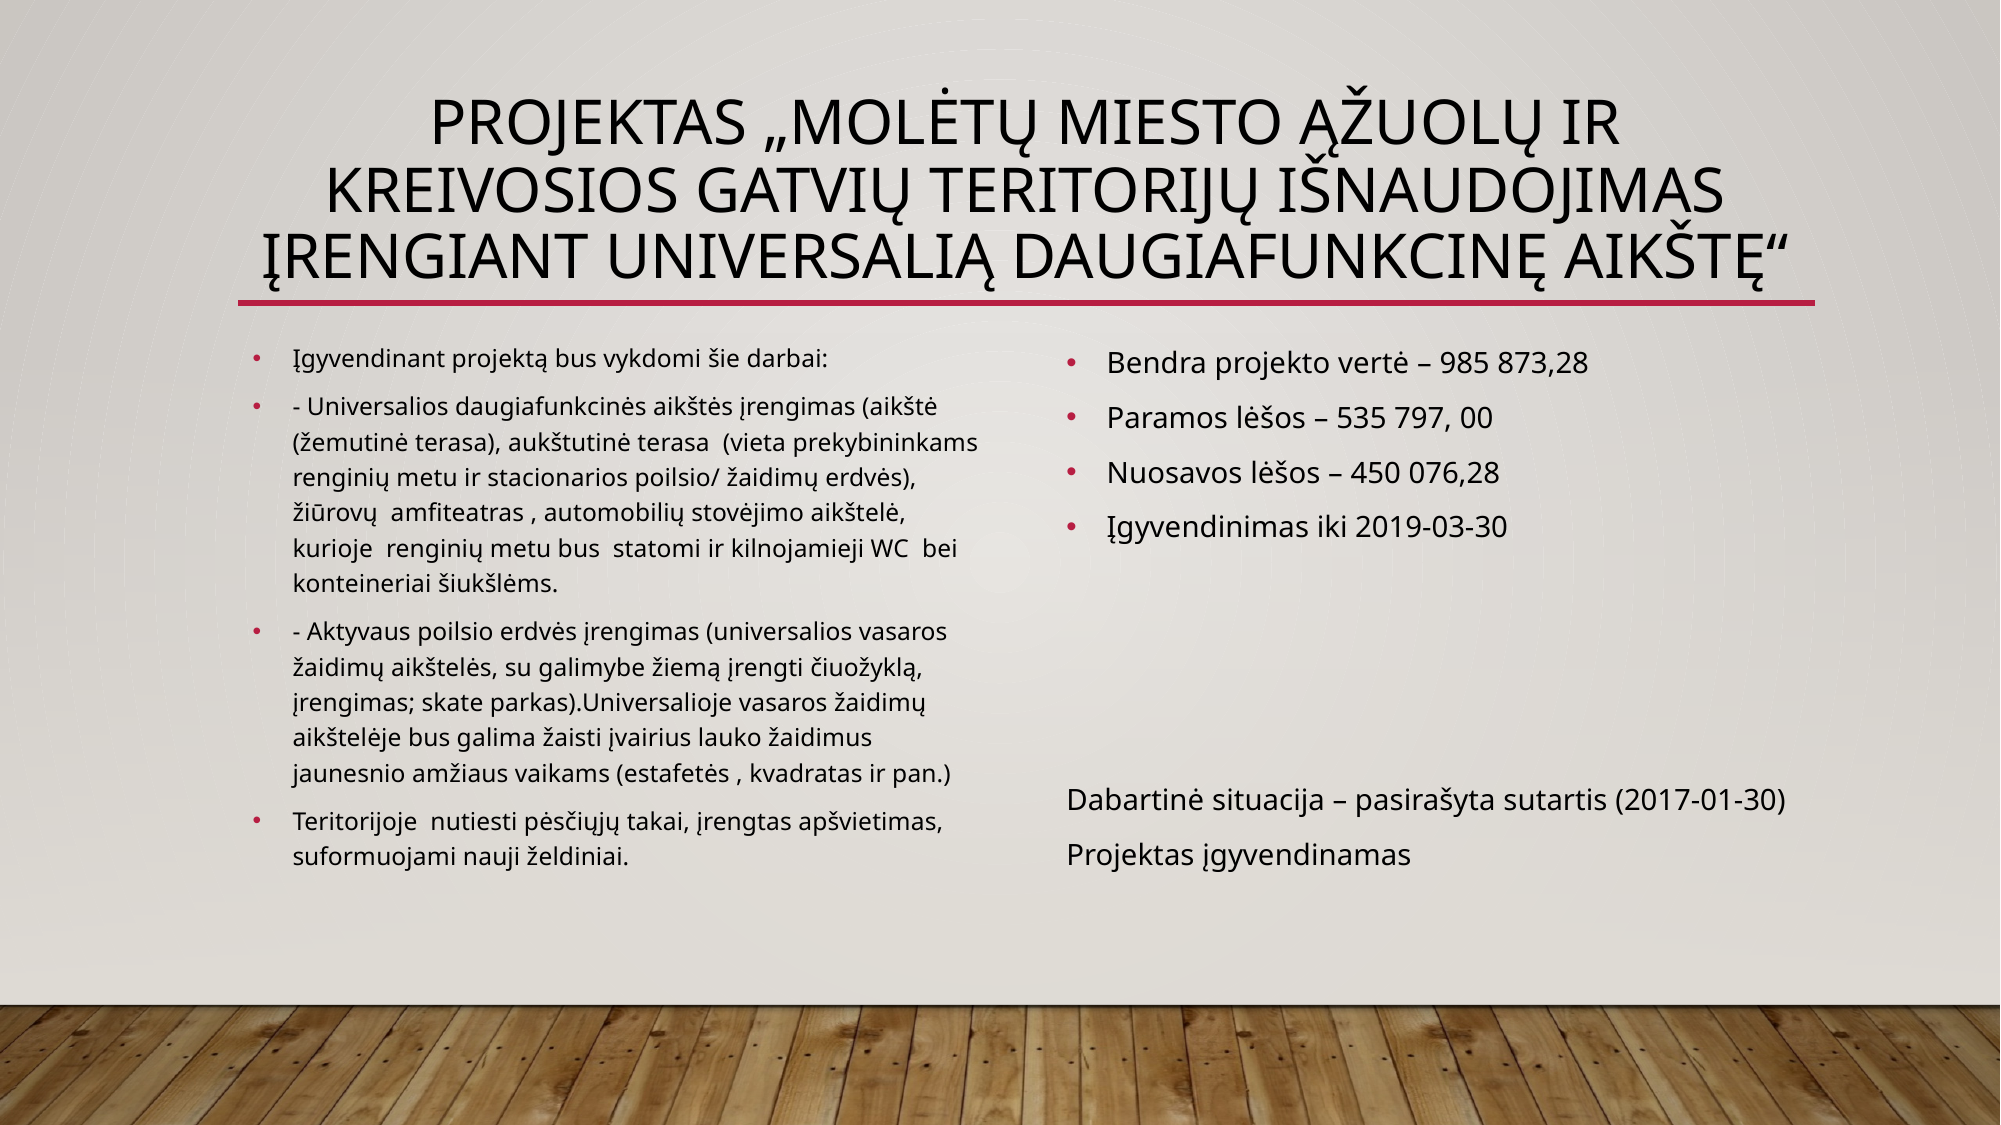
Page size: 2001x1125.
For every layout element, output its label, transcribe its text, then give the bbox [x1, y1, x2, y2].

title Projektas „Molėtų miesto Ąžuolų ir Kreivosios gatvių teritorijų išnaudojimas įrengiant universalią daugiafunkcinę aikštę“ [237, 83, 1814, 306]
list Įgyvendinant projektą bus vykdomi šie darbai: - Universalios daugiafunkcinės aikštės įrengimas (aikštė (žemutinė terasa), aukštutinė terasa (vieta prekybininkams renginių metu ir stacionarios poilsio/ žaidimų erdvės), žiūrovų amfiteatras , automobilių stovėjimo aikštelė, kurioje renginių metu bus statomi ir kilnojamieji WC bei konteineriai šiukšlėms. - Aktyvaus poilsio erdvės įrengimas (universalios vasaros žaidimų aikštelės, su galimybe žiemą įrengti čiuožyklą, įrengimas; skate parkas).Universalioje vasaros žaidimų aikštelėje bus galima žaisti įvairius lauko žaidimus jaunesnio amžiaus vaikams (estafetės , kvadratas ir pan.) Teritorijoje nutiesti pėsčiųjų takai, įrengtas apšvietimas, suformuojami nauji želdiniai. [237, 329, 1000, 896]
picture [0, 1005, 2000, 1125]
list Bendra projekto vertė – 985 873,28 Paramos lėšos – 535 797, 00 Nuosavos lėšos – 450 076,28 Įgyvendinimas iki 2019-03-30 Dabartinė situacija – pasirašyta sutartis (2017-01-30) Projektas įgyvendinamas [1051, 329, 1814, 895]
